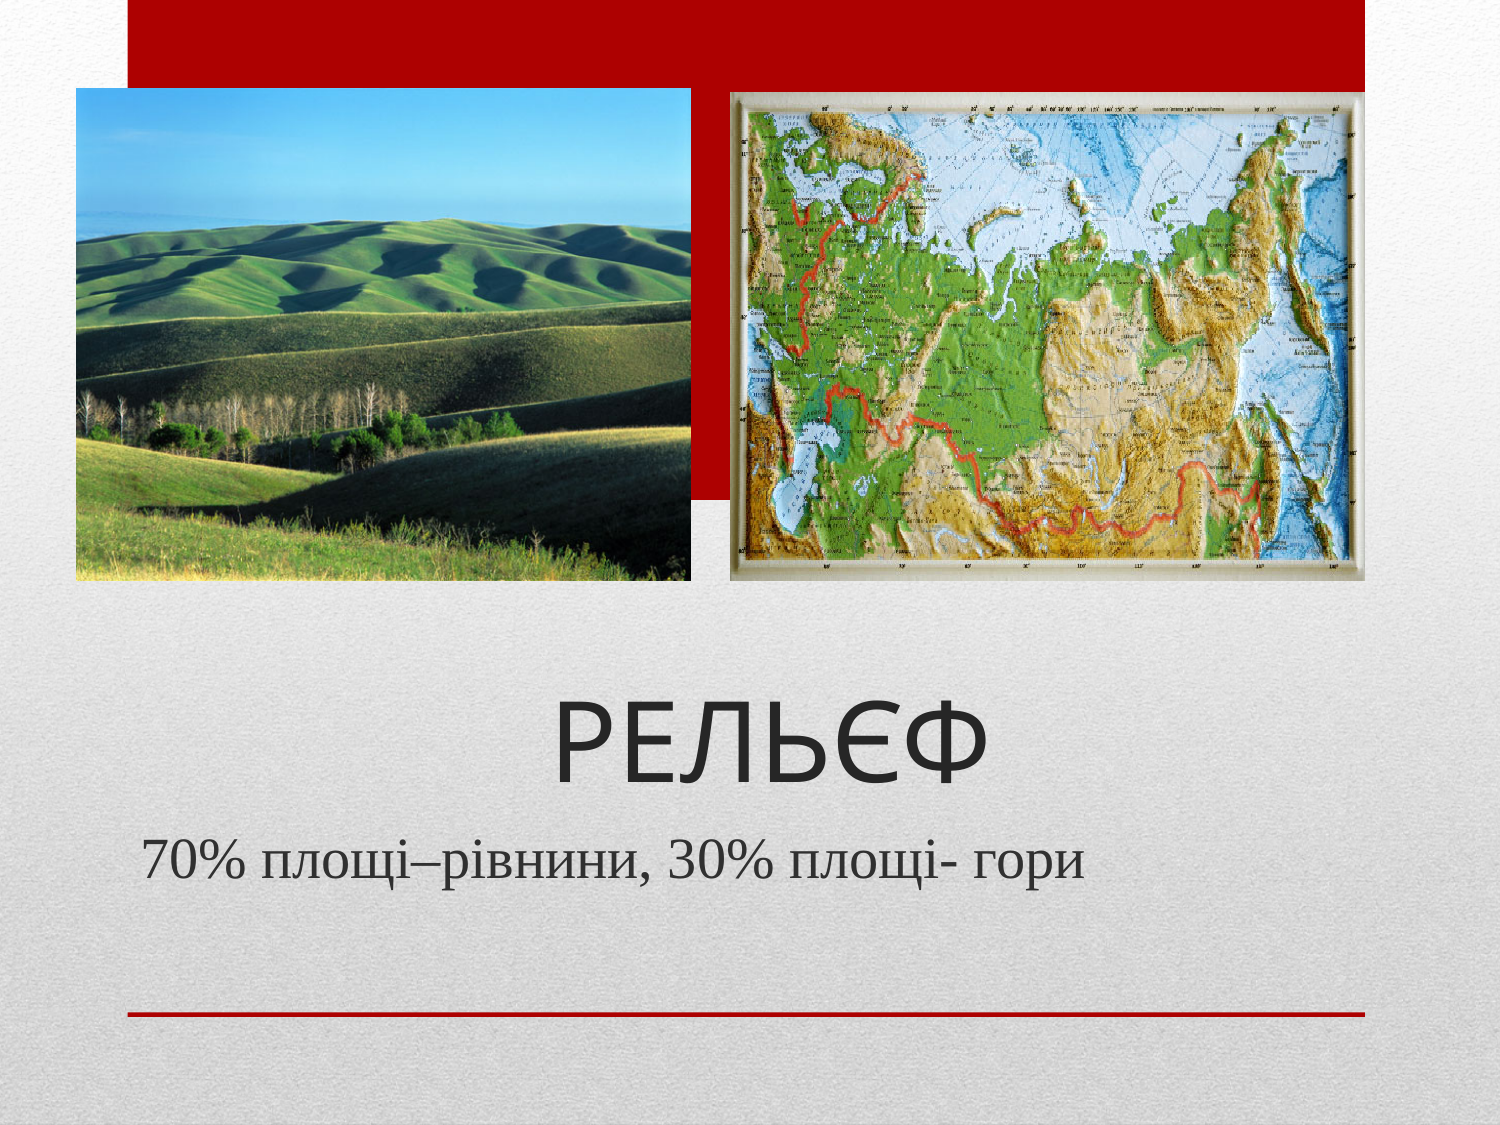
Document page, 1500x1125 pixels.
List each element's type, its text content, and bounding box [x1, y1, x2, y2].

title Рельєф [125, 537, 1363, 813]
list 70% площі–рівнини, 30% площі- гори [125, 812, 1250, 963]
picture [75, 87, 692, 582]
picture [730, 91, 1365, 582]
